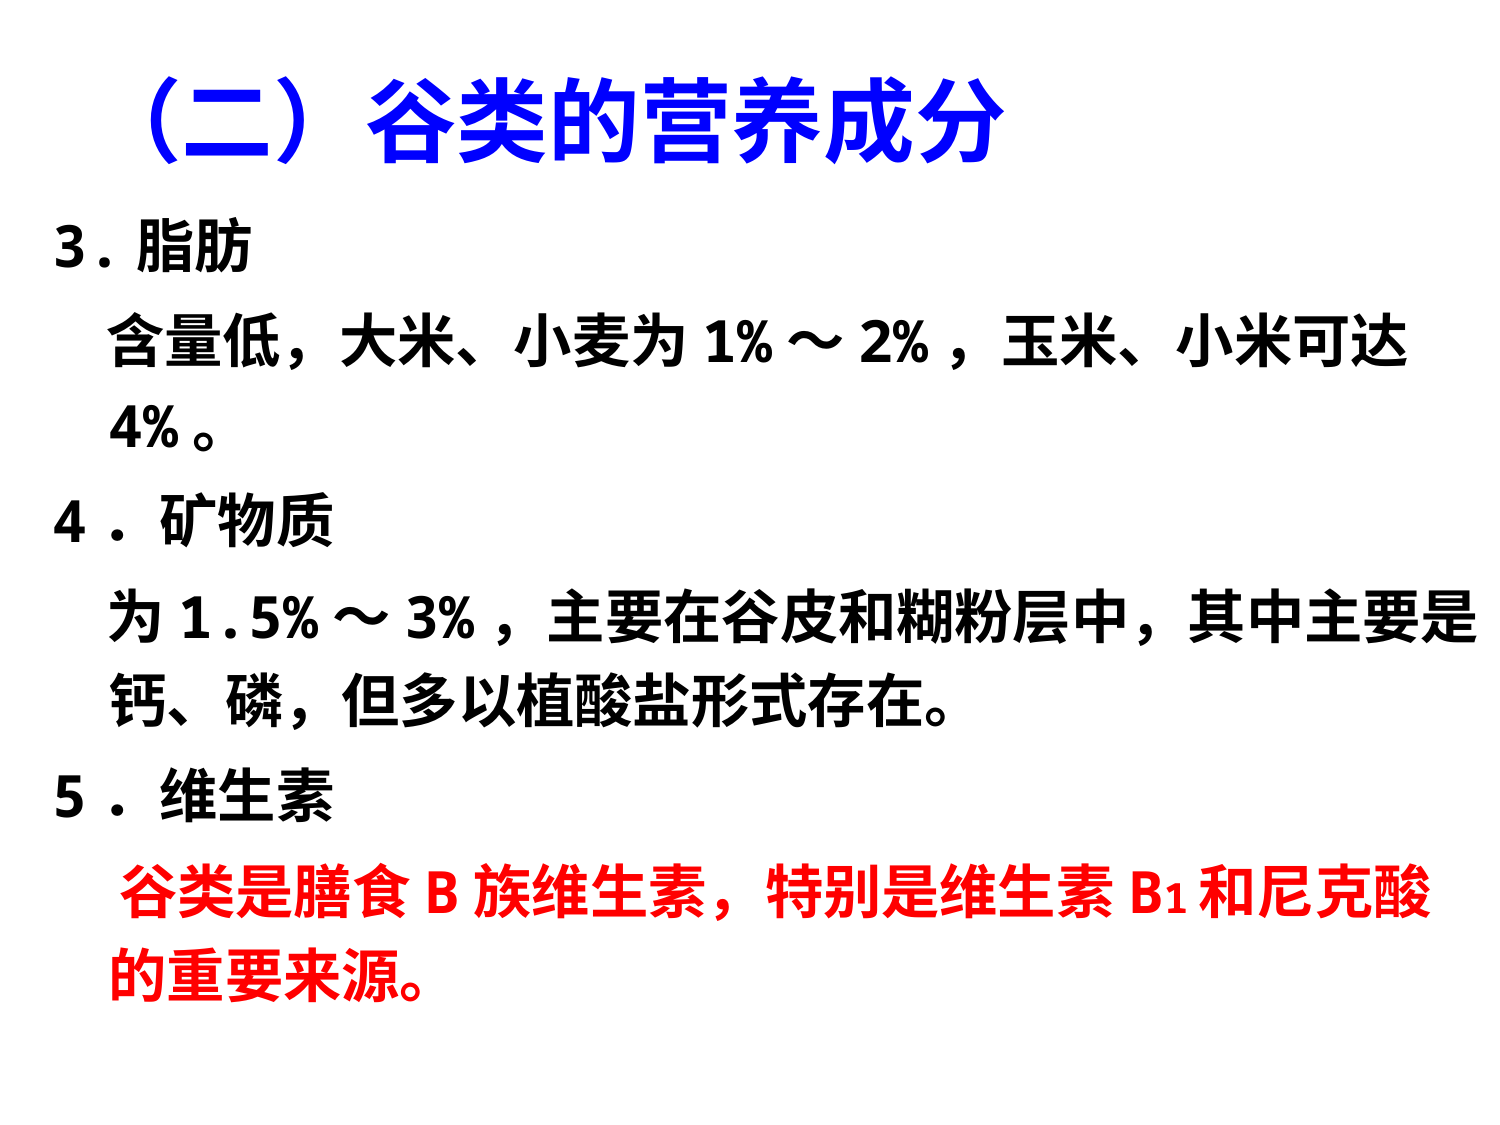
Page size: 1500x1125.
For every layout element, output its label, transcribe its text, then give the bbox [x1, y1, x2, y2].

title （二）谷类的营养成分 [75, 24, 1425, 213]
list 3.脂肪 含量低，大米、小麦为1%～2%，玉米、小米可达4%。 4．矿物质 为1.5%～3%，主要在谷皮和糊粉层中，其中主要是钙、磷，但多以植酸盐形式存在。 5．维生素 谷类是膳食B族维生素，特别是维生素B1和尼克酸的重要来源。 [37, 187, 1500, 1086]
